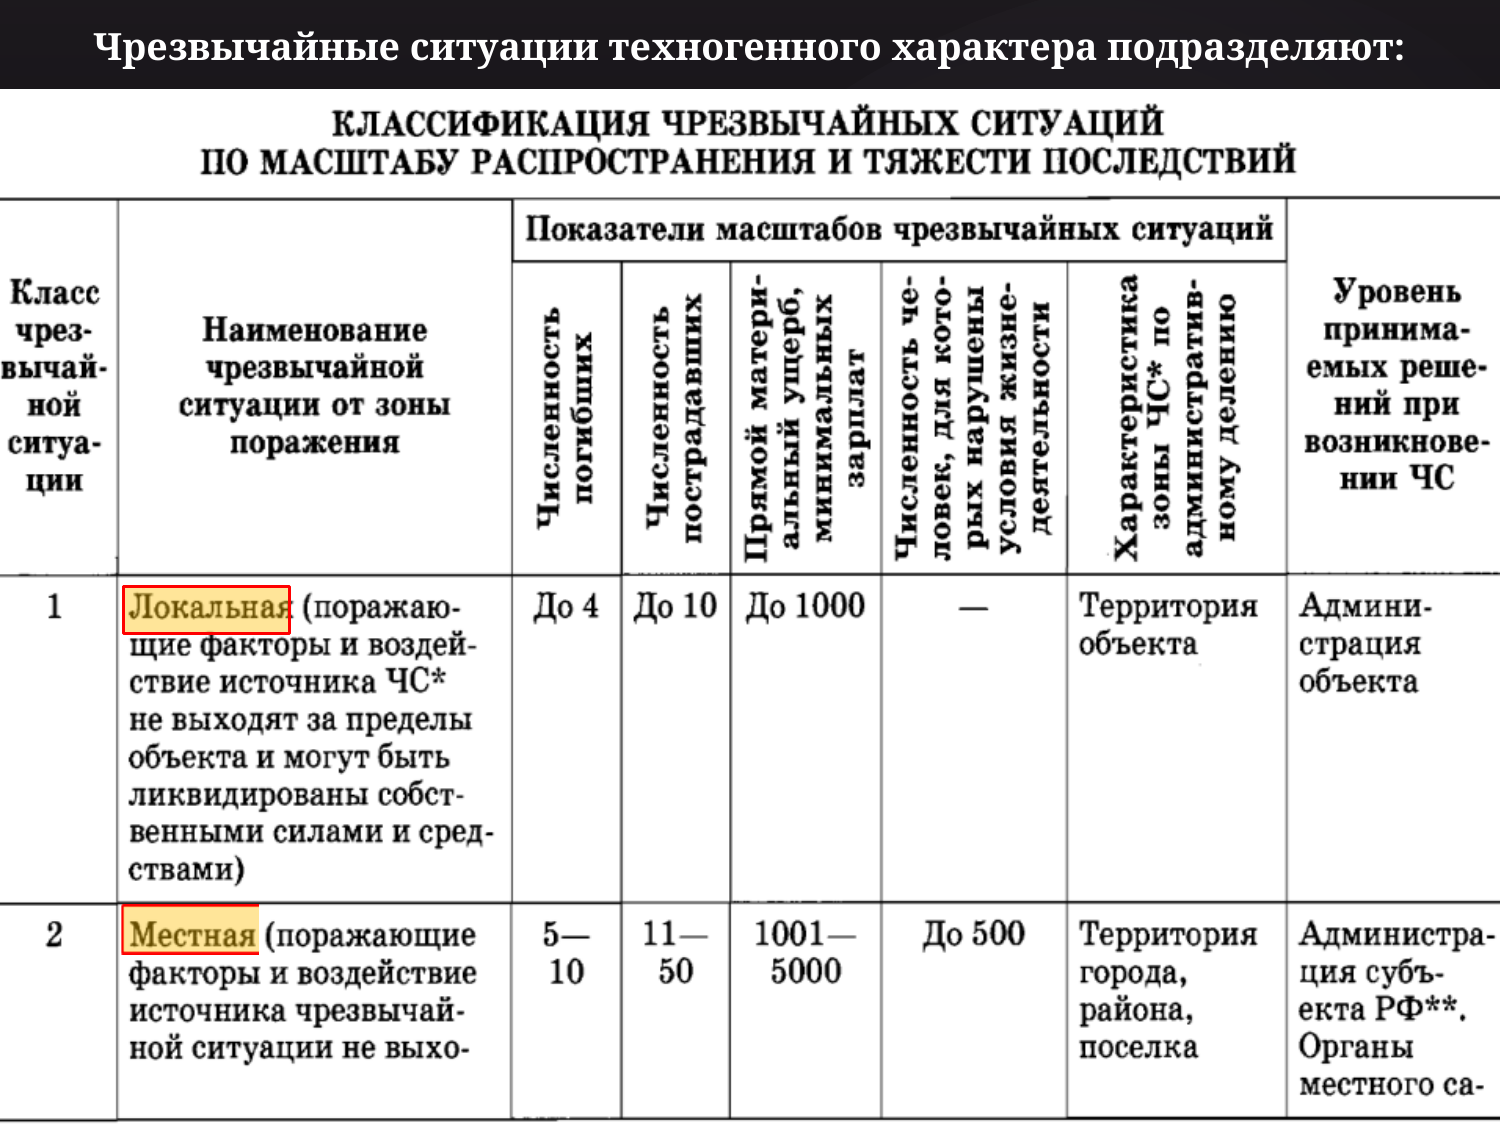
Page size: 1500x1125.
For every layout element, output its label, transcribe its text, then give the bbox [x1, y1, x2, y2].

picture [0, 89, 1500, 1125]
text_box Чрезвычайные ситуации техногенного характера подразделяют: [0, 0, 1500, 88]
